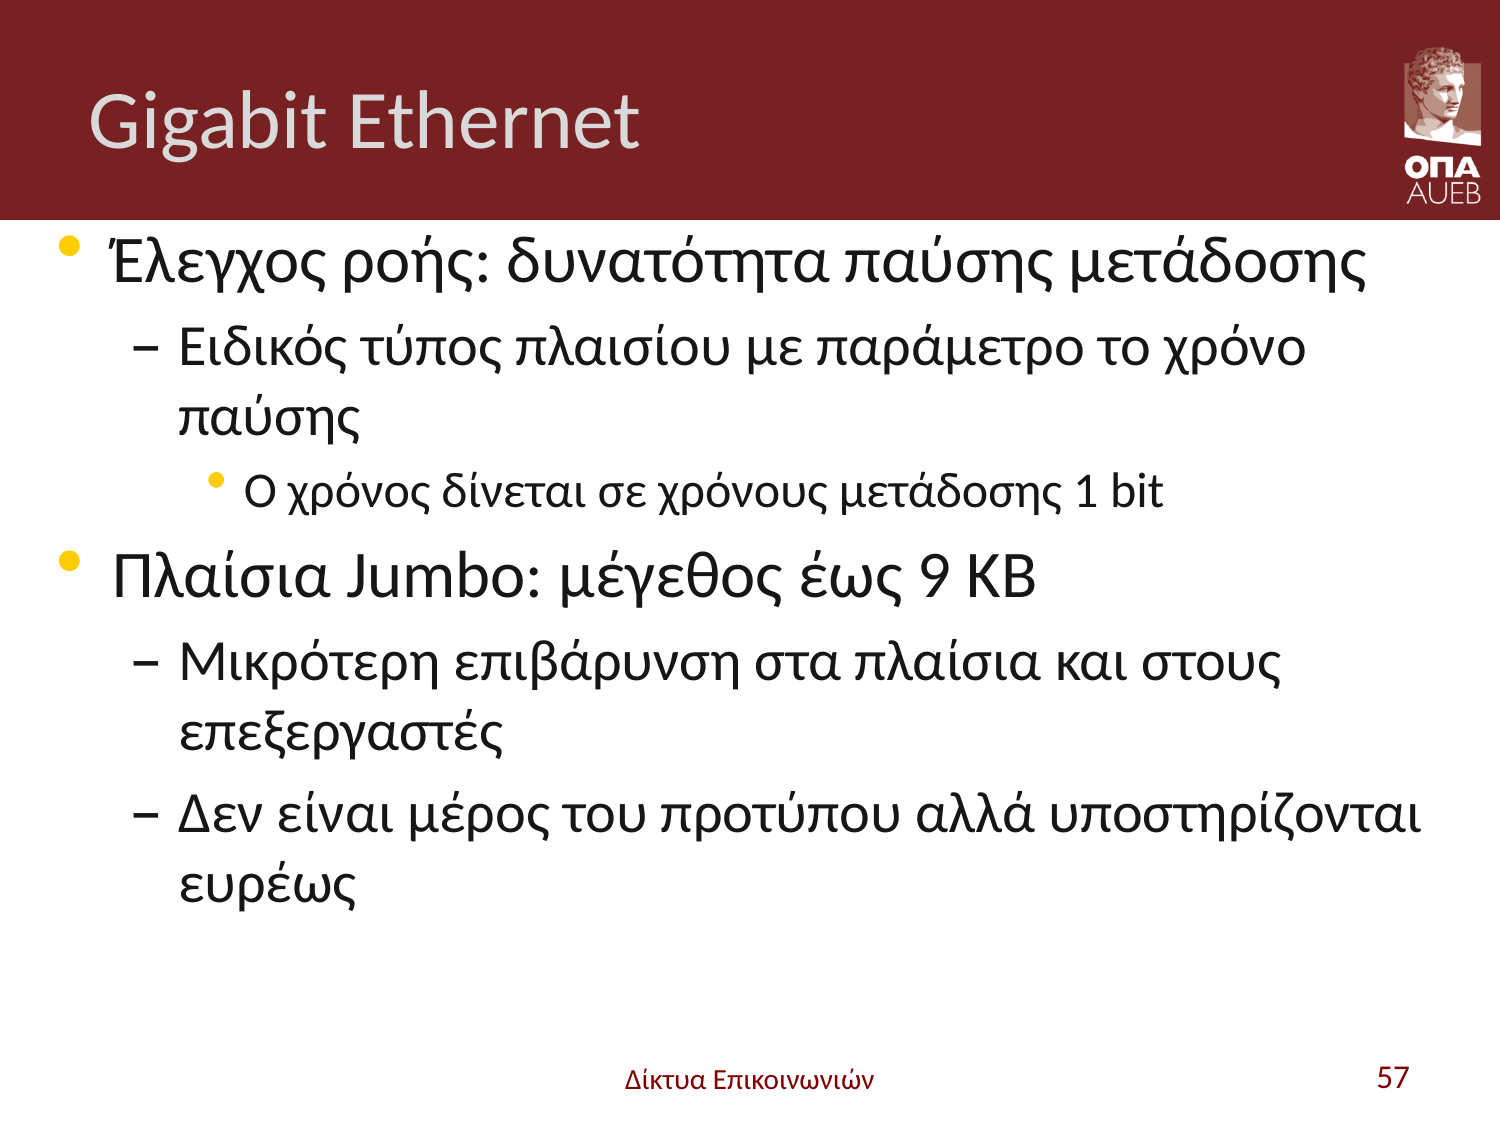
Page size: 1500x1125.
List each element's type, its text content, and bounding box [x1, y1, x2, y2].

footer Δίκτυα Επικοινωνιών [512, 1024, 988, 1103]
list Έλεγχος ροής: δυνατότητα παύσης μετάδοσης Ειδικός τύπος πλαισίου με παράμετρο το χρόνο παύσης Ο χρόνος δίνεται σε χρόνους μετάδοσης 1 bit Πλαίσια Jumbo: μέγεθος έως 9 KB Μικρότερη επιβάρυνση στα πλαίσια και στους επεξεργαστές Δεν είναι μέρος του προτύπου αλλά υποστηρίζονται ευρέως [41, 208, 1447, 1035]
picture [1394, 40, 1489, 212]
slide_number 57 [1074, 1024, 1425, 1103]
title Gigabit Ethernet [73, 23, 1376, 208]
